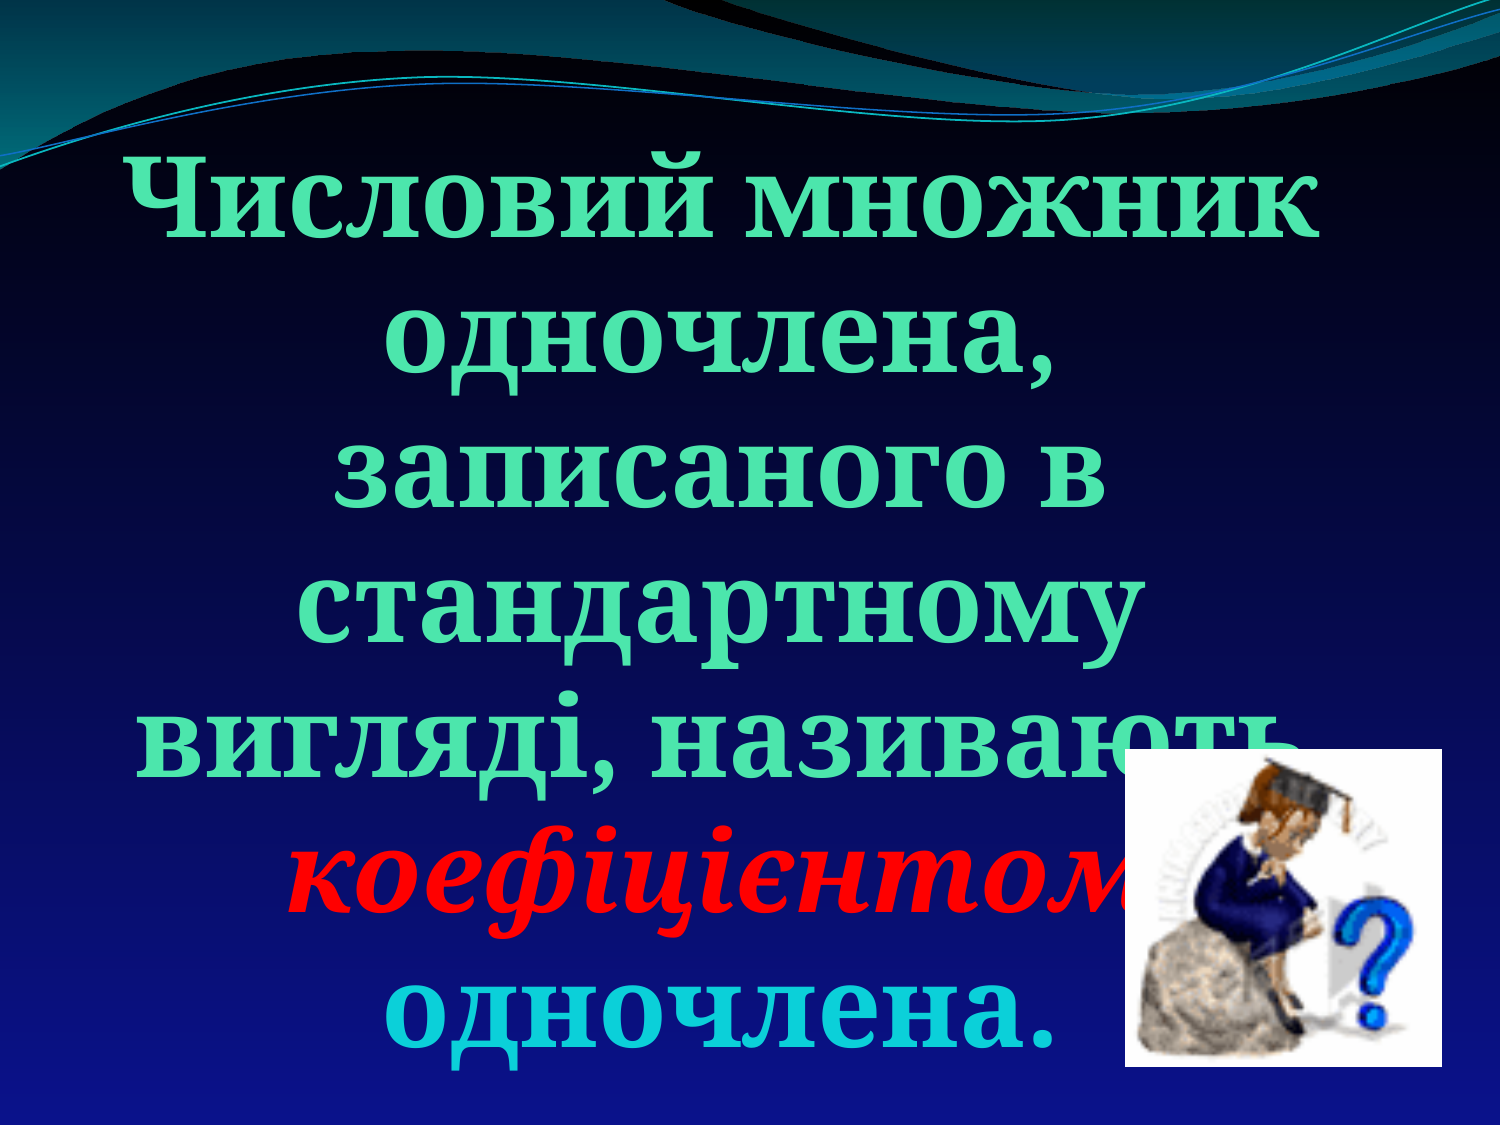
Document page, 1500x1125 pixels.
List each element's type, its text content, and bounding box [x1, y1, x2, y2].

title [0, 0, 1278, 938]
text_box Числовий множник одночлена, записаного в стандартному вигляді, називають коефіцієнтом одночлена. [58, 117, 1383, 1078]
picture [1124, 749, 1442, 1067]
